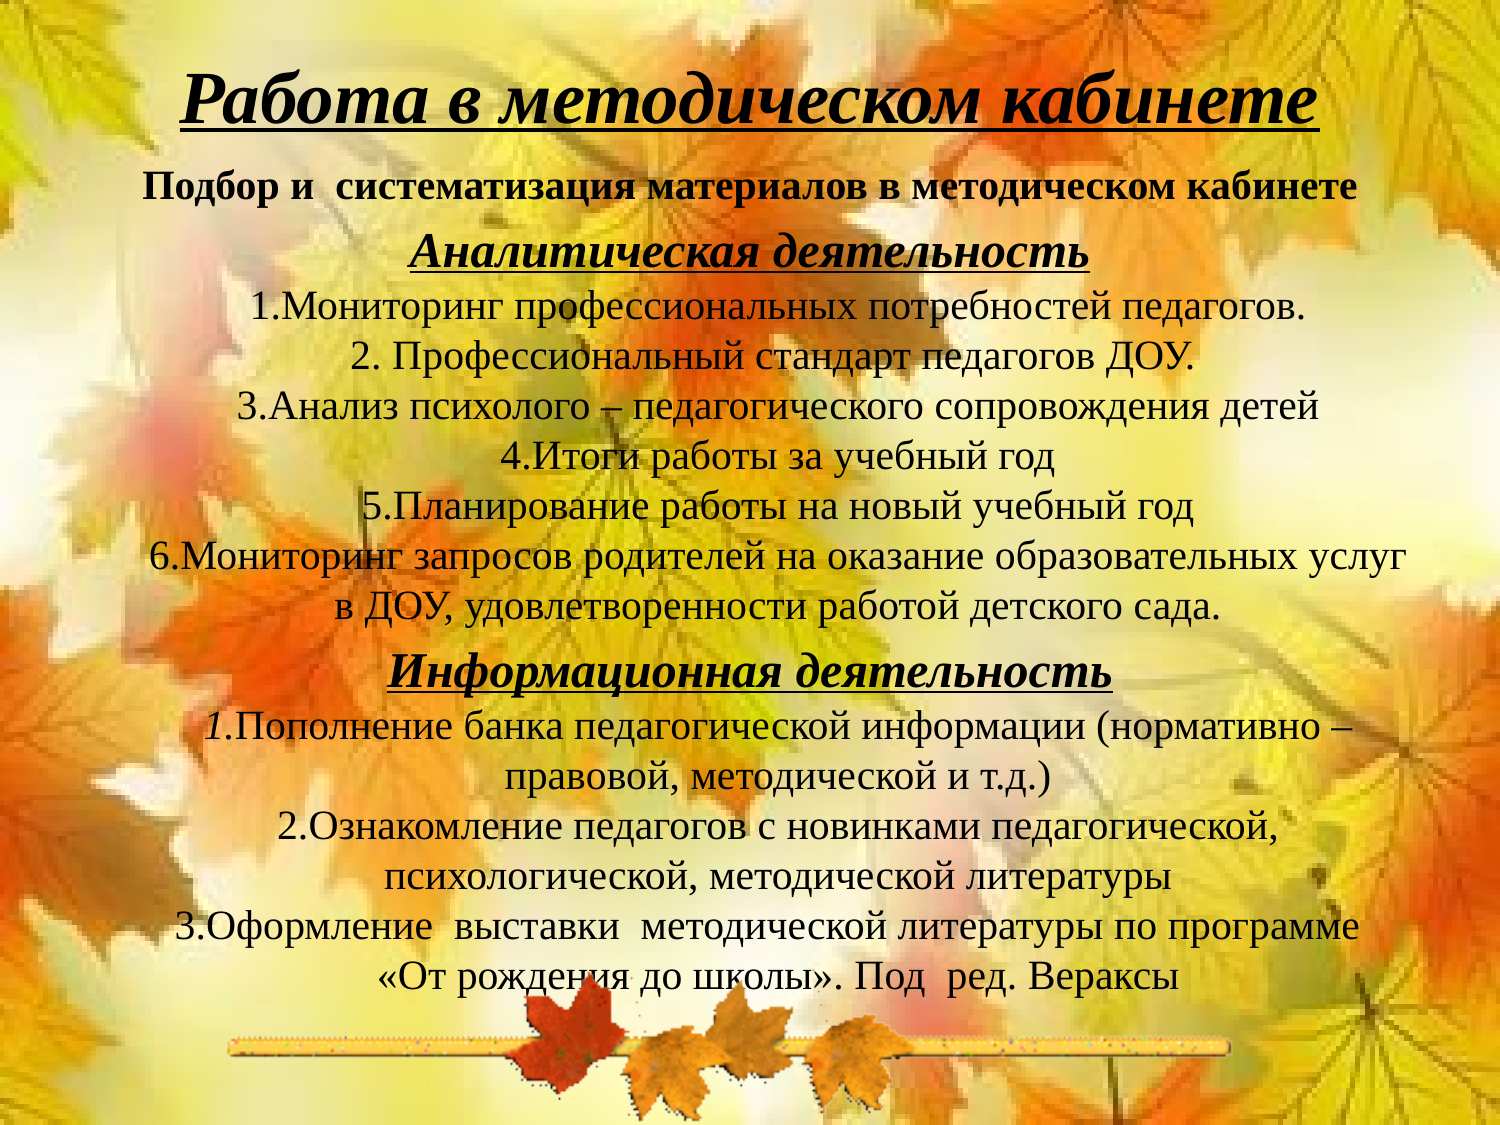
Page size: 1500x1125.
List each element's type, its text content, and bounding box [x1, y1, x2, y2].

picture [0, 0, 1500, 1125]
list Подбор и систематизация материалов в методическом кабинете Аналитическая деятельность 1.Мониторинг профессиональных потребностей педагогов. 2. Профессиональный стандарт педагогов ДОУ. 3.Анализ психолого – педагогического сопровождения детей 4.Итоги работы за учебный год 5.Планирование работы на новый учебный год 6.Мониторинг запросов родителей на оказание образовательных услуг в ДОУ, удовлетворенности работой детского сада. Информационная деятельность 1.Пополнение банка педагогической информации (нормативно – правовой, методической и т.д.) 2.Ознакомление педагогов с новинками педагогической, психологической, методической литературы 3.Оформление выставки методической литературы по программе «От рождения до школы». Под ред. Вераксы [75, 149, 1425, 1025]
title Работа в методическом кабинете [75, 45, 1425, 149]
